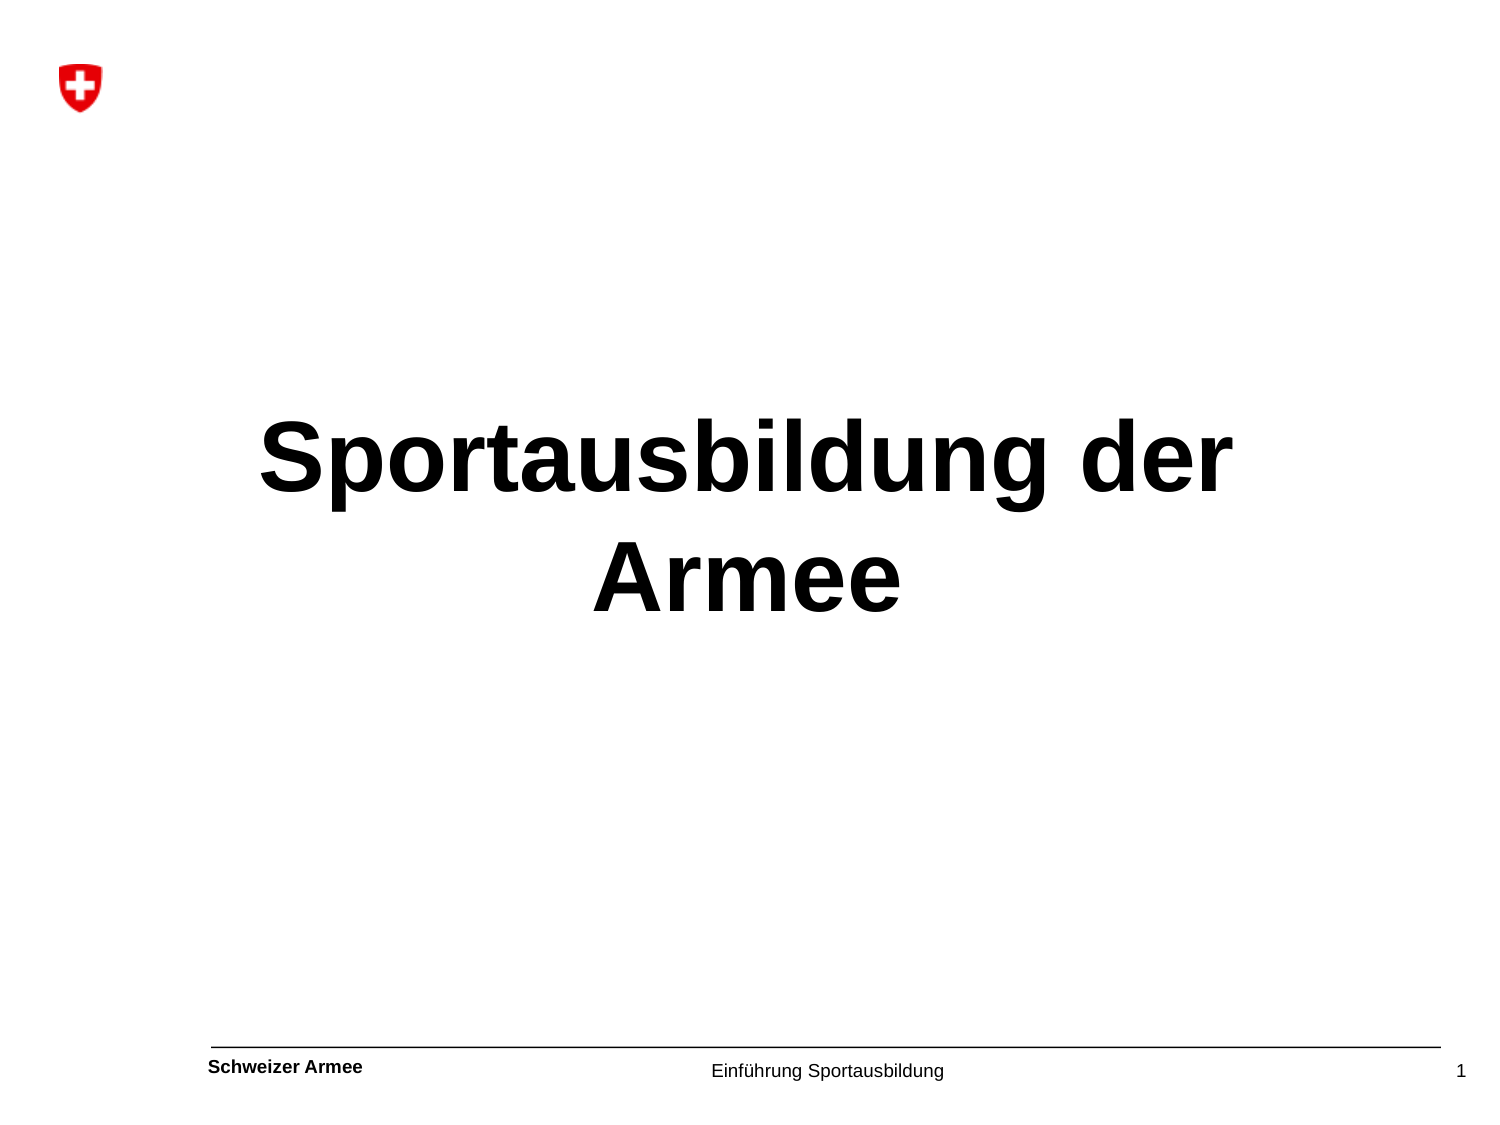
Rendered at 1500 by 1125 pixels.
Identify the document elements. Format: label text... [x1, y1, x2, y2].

picture [59, 64, 103, 114]
list Sportausbildung der Armee [109, 385, 1385, 632]
